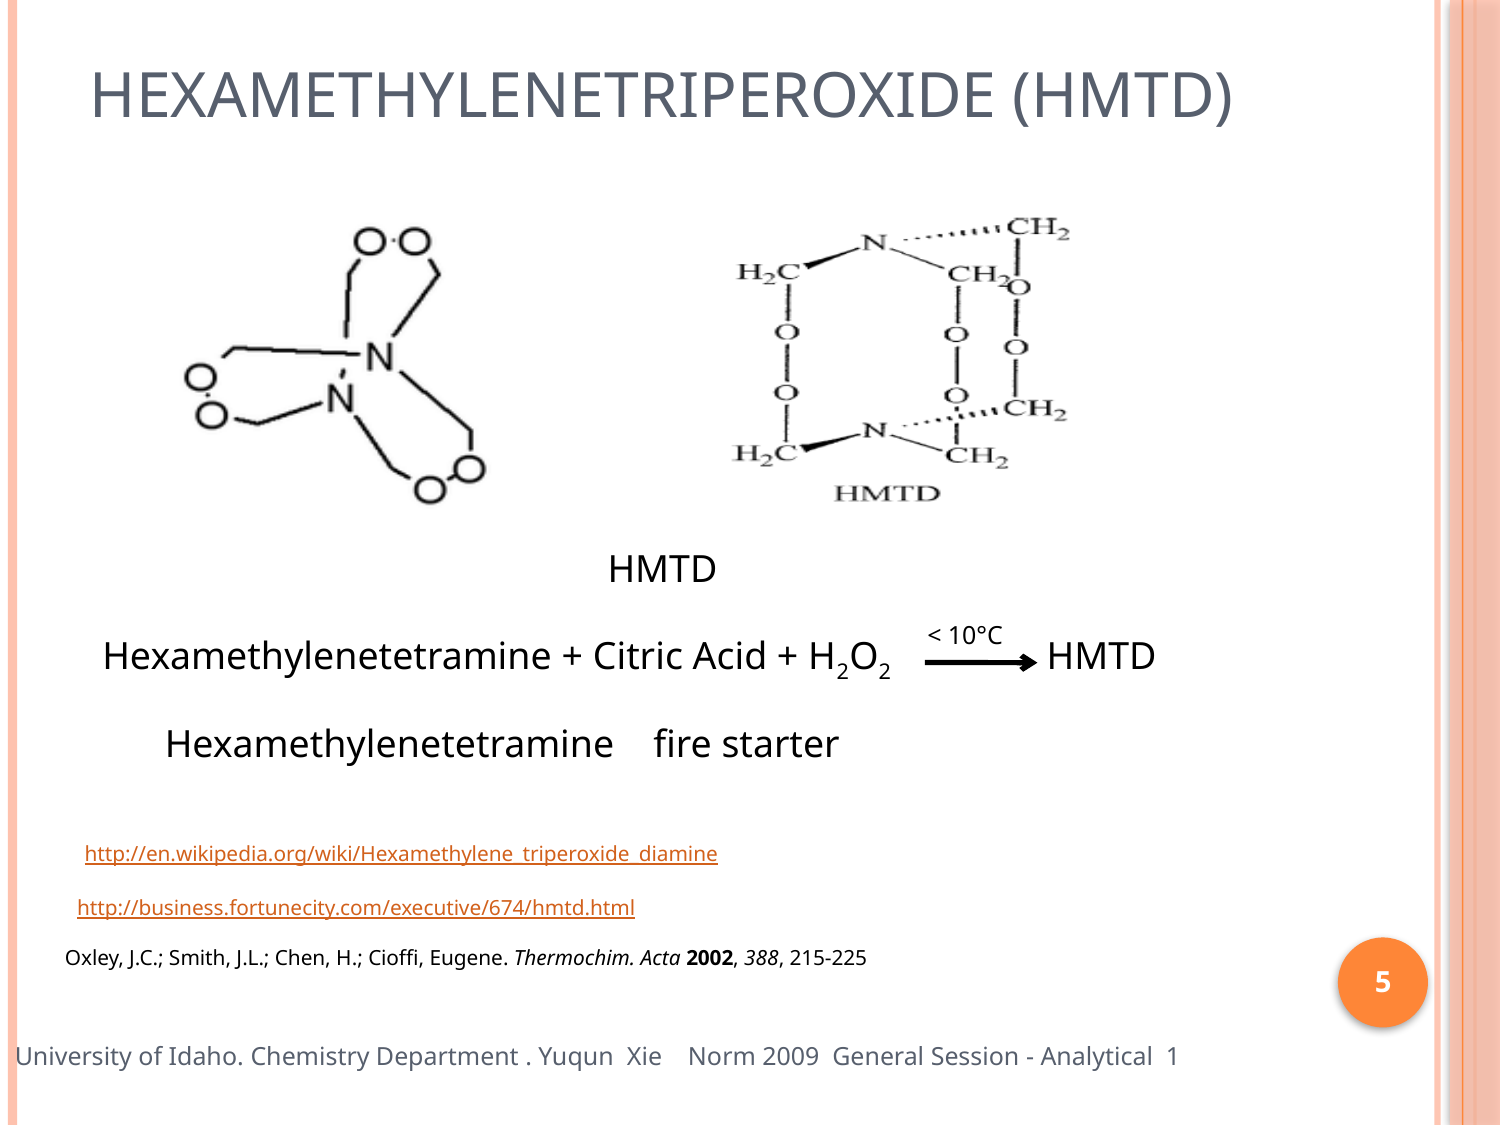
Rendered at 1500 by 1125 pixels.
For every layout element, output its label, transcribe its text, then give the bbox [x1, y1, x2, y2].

text_box http://business.fortunecity.com/executive/674/hmtd.html [62, 887, 1200, 931]
footer University of Idaho. Chemistry Department . Yuqun Xie Norm 2009 General Session - Analytical 1 [0, 1025, 1275, 1085]
text_box Hexamethylenetetramine + Citric Acid + H2O2 HMTD [87, 624, 1213, 691]
text_box Hexamethylenetetramine fire starter [149, 712, 1125, 773]
text_box http://en.wikipedia.org/wiki/Hexamethylene_triperoxide_diamine [62, 824, 1175, 875]
picture [174, 211, 501, 513]
text_box < 10°C [912, 612, 1050, 658]
text_box HMTD [425, 537, 900, 598]
picture [711, 199, 1088, 513]
text_box Oxley, J.C.; Smith, J.L.; Chen, H.; Cioffi, Eugene. Thermochim. Acta 2002, 388, 215-225 [49, 937, 1400, 978]
slide_number 5 [1333, 940, 1434, 1027]
title Hexamethylenetriperoxide (HMTD) [75, 45, 1300, 138]
